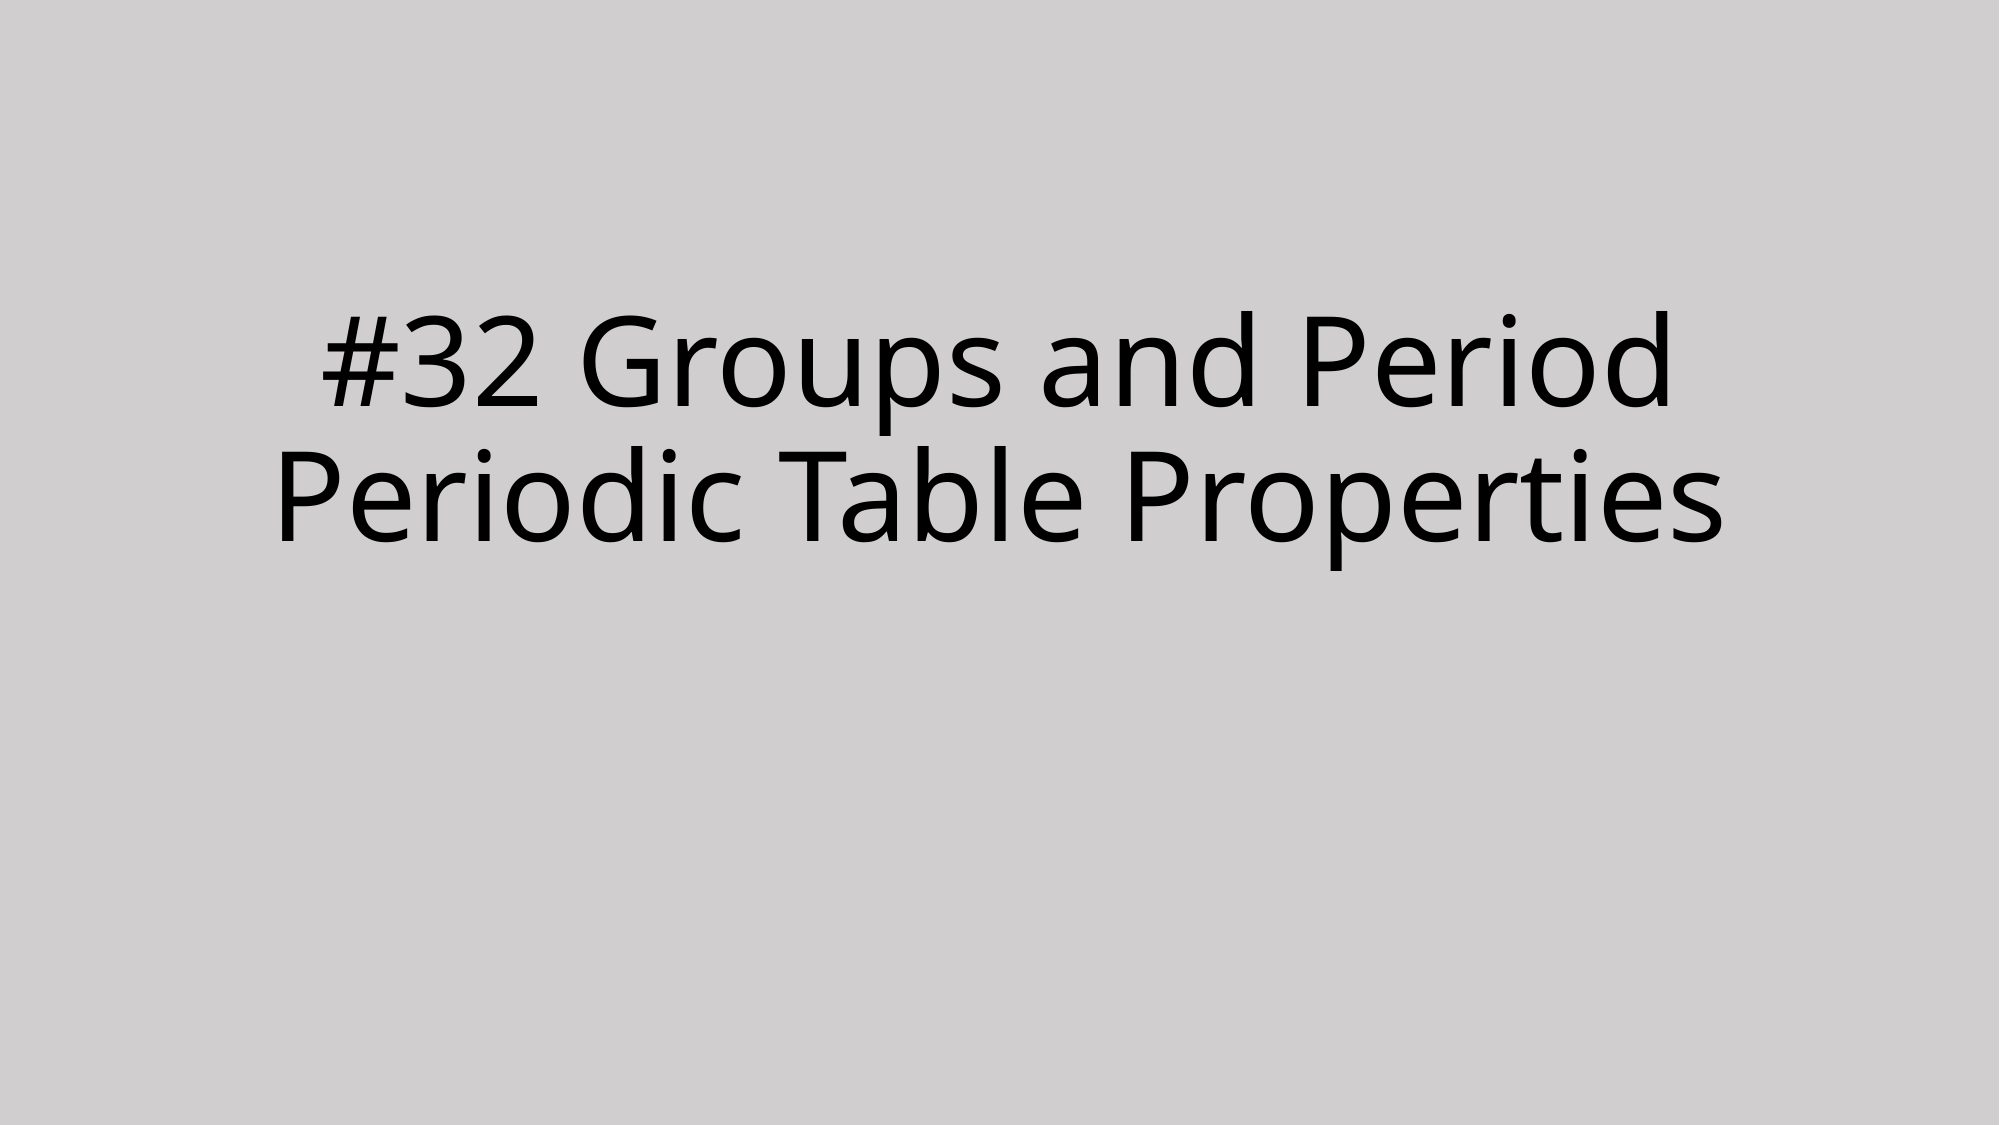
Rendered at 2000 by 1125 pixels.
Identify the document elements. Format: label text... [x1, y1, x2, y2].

title #32 Groups and Period Periodic Table Properties [249, 184, 1750, 576]
